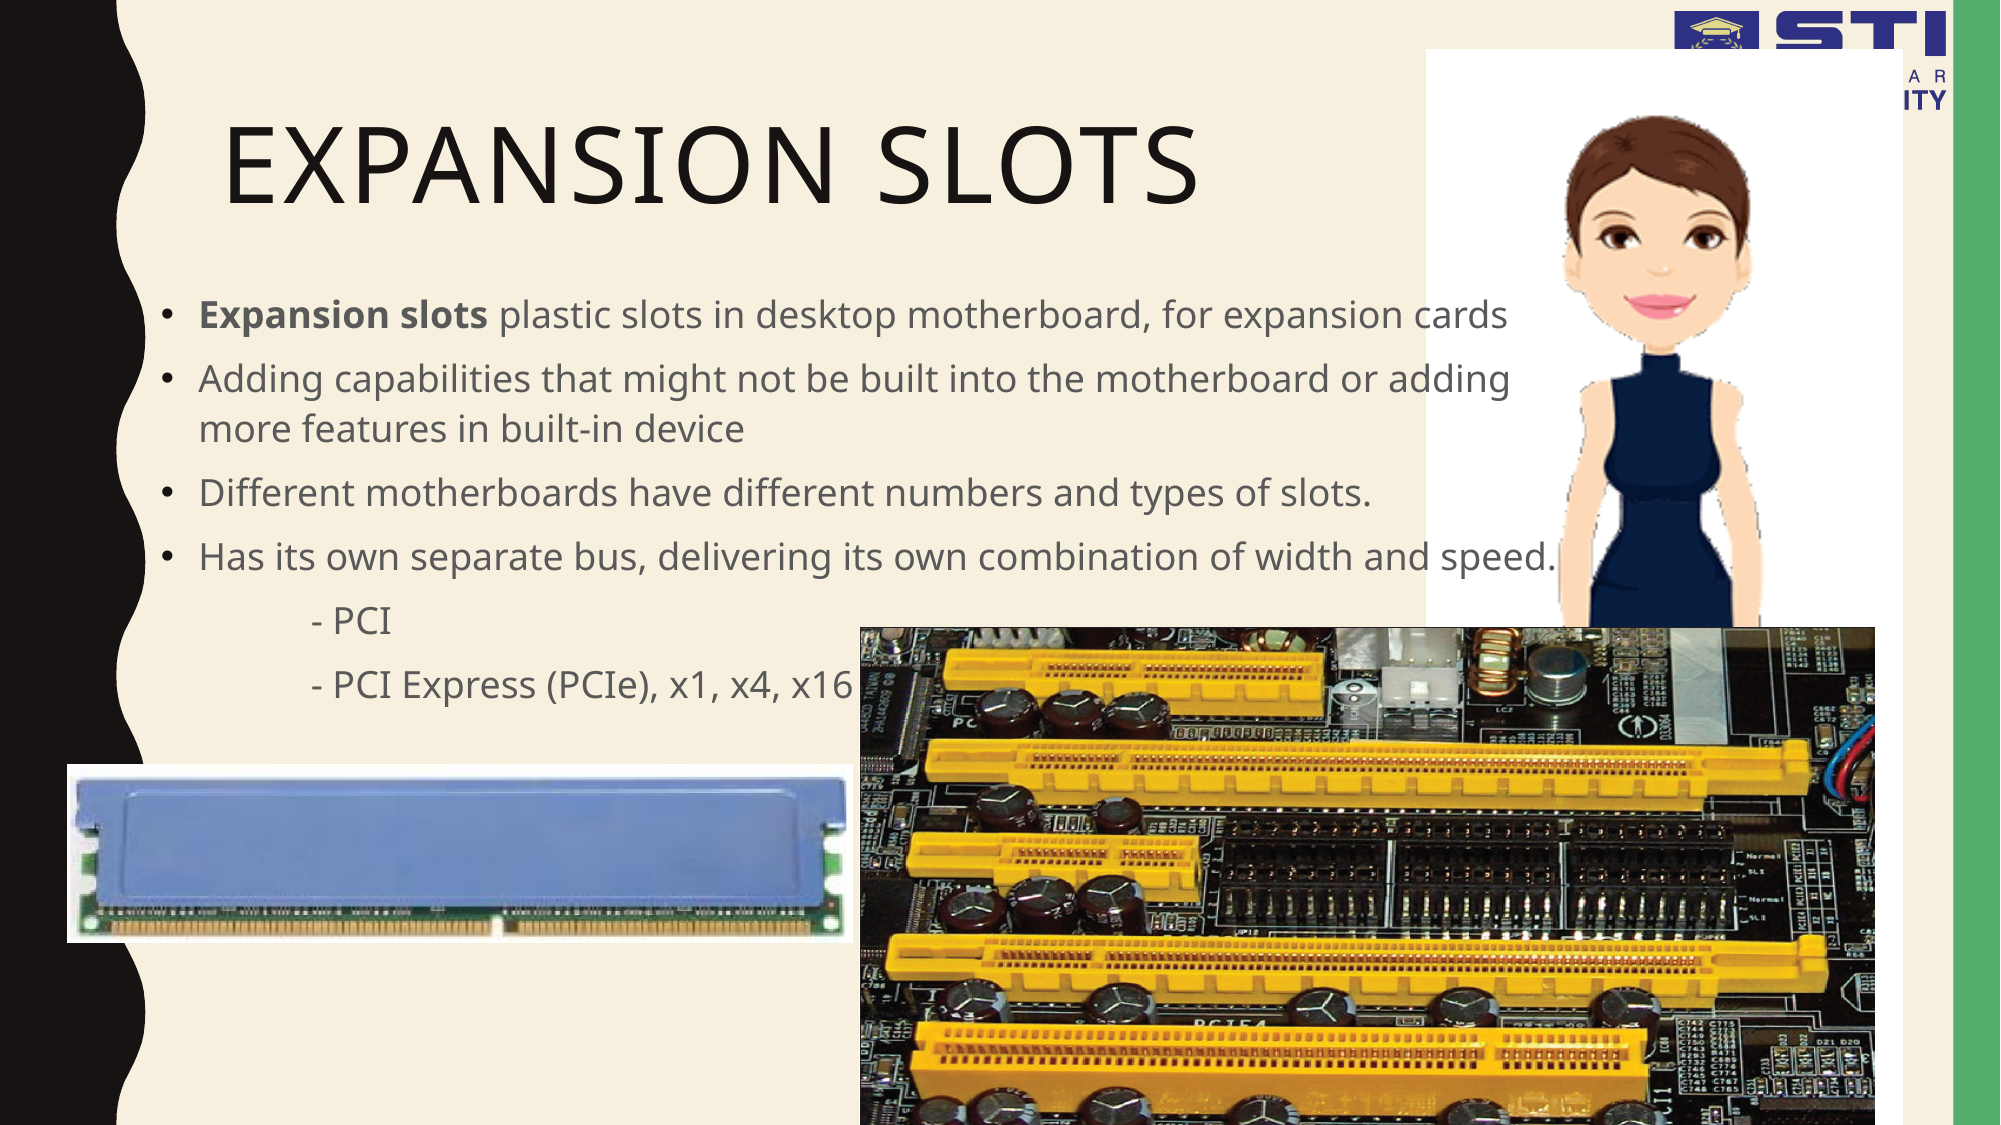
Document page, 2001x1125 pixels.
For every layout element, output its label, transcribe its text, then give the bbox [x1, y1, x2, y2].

title Expansion slots [205, 104, 1426, 279]
list Expansion slots plastic slots in desktop motherboard, for expansion cards Adding capabilities that might not be built into the motherboard or adding more features in built-in device Different motherboards have different numbers and types of slots. Has its own separate bus, delivering its own combination of width and speed. - PCI - PCI Express (PCIe), x1, x4, x16 [145, 279, 1426, 543]
picture [67, 764, 853, 943]
picture [859, 2, 1958, 1125]
